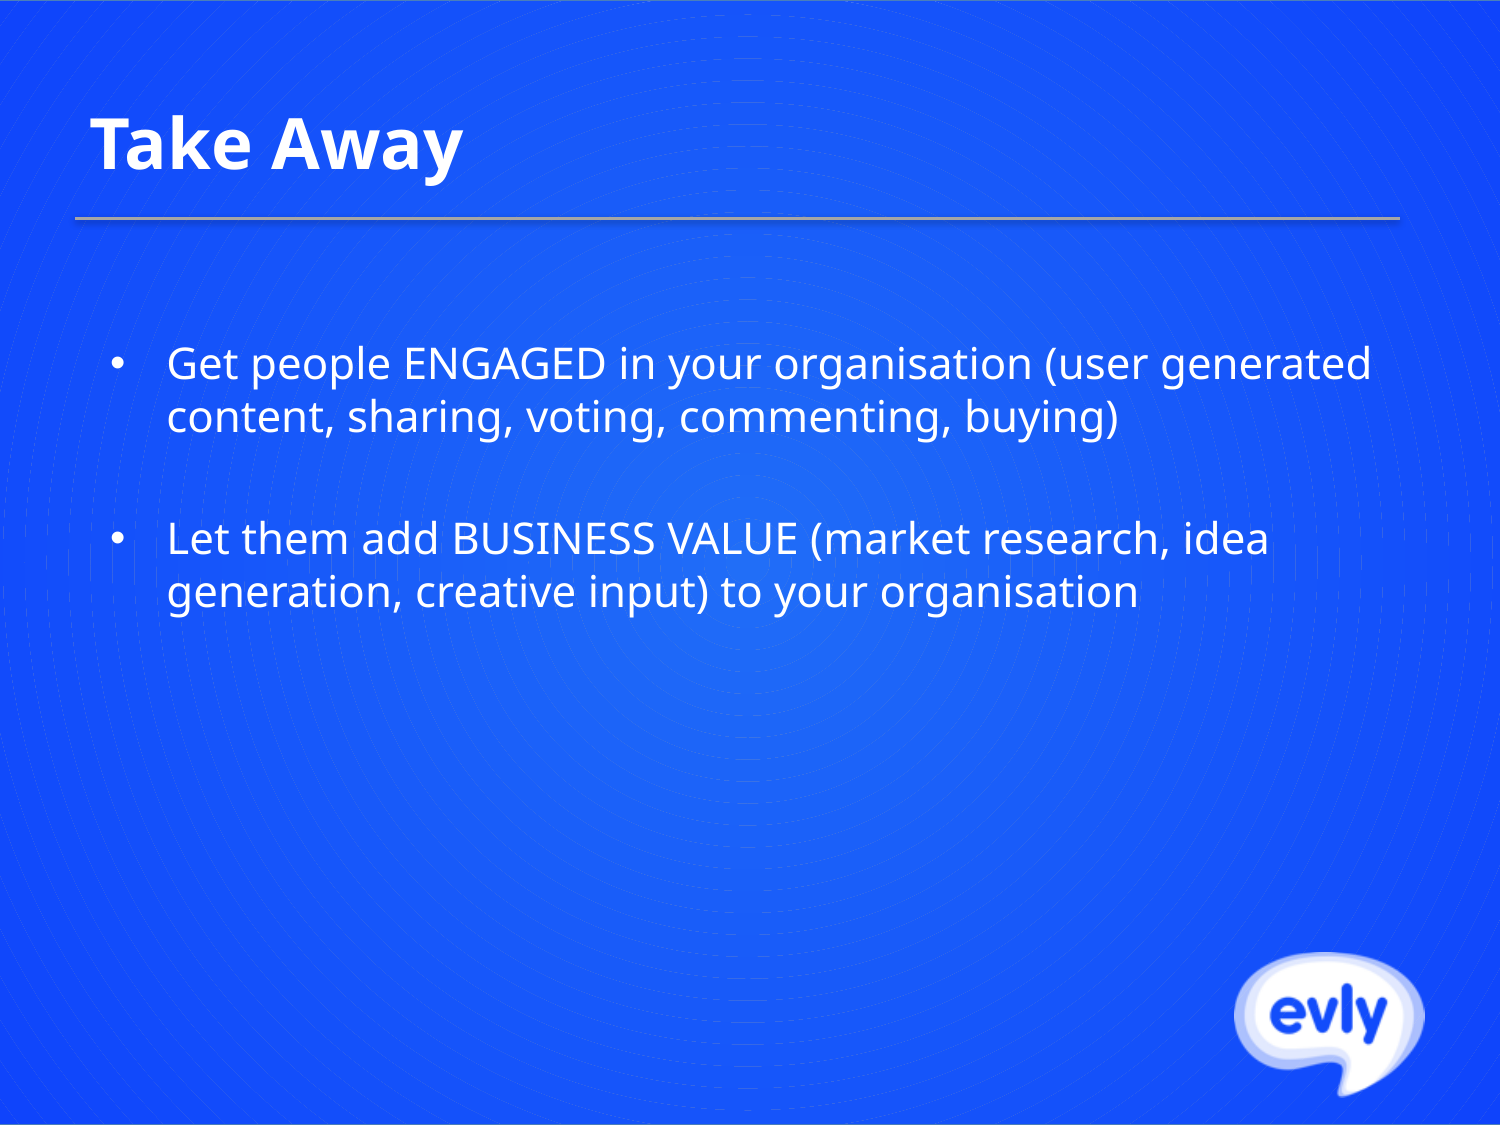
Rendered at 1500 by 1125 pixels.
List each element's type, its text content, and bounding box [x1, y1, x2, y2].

list Get people ENGAGED in your organisation (user generated content, sharing, voting, commenting, buying) Let them add BUSINESS VALUE (market research, idea generation, creative input) to your organisation [95, 267, 1417, 733]
picture [1233, 952, 1426, 1098]
text_box Take Away [75, 90, 1400, 191]
text_box [0, 0, 1500, 1125]
